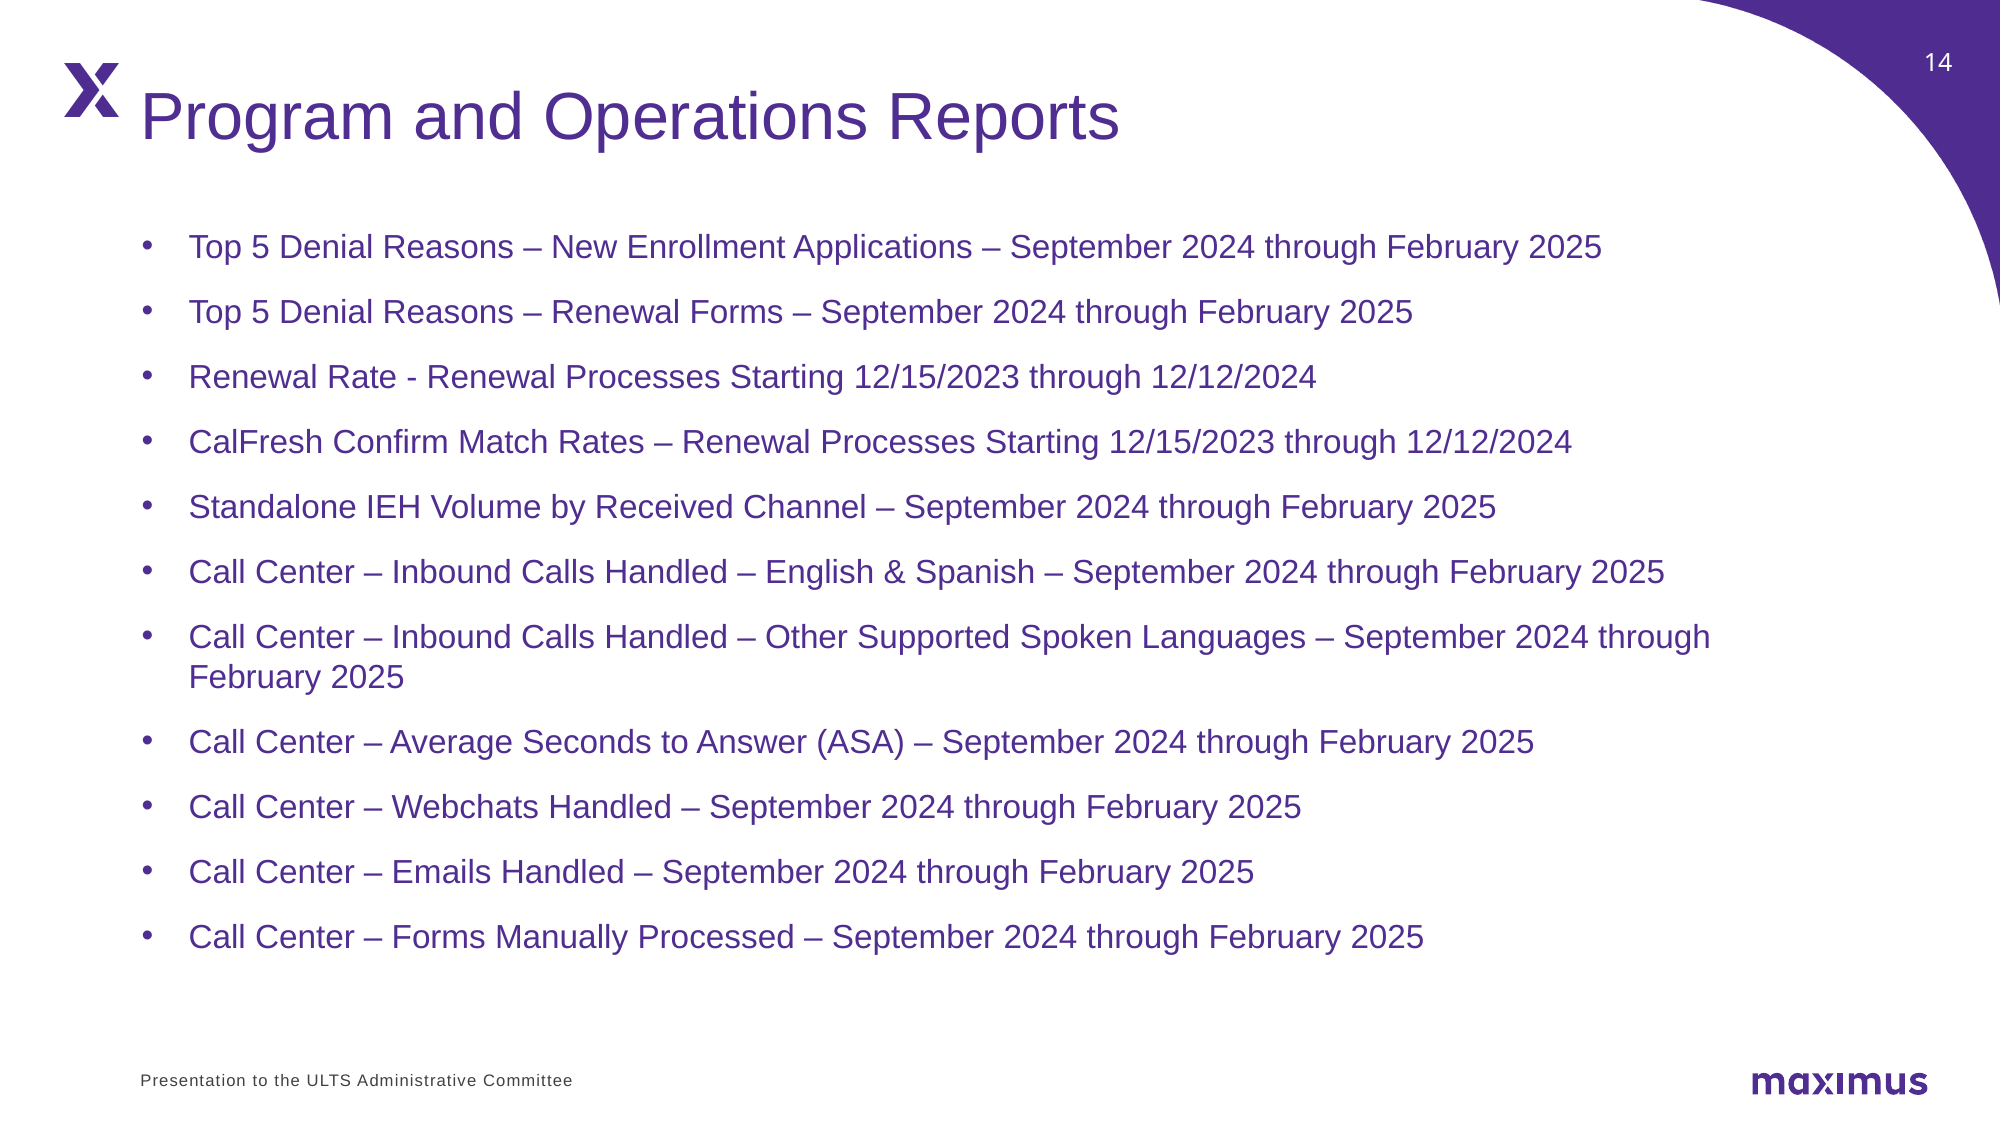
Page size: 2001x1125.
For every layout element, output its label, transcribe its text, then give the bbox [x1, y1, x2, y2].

picture [1695, 0, 2000, 305]
picture [64, 63, 119, 117]
list Program and Operations Reports [139, 74, 1439, 171]
text_box Top 5 Denial Reasons – New Enrollment Applications – September 2024 through February 2025 Top 5 Denial Reasons – Renewal Forms – September 2024 through February 2025 Renewal Rate - Renewal Processes Starting 12/15/2023 through 12/12/2024 CalFresh Confirm Match Rates – Renewal Processes Starting 12/15/2023 through 12/12/2024 Standalone IEH Volume by Received Channel – September 2024 through February 2025 Call Center – Inbound Calls Handled – English & Spanish – September 2024 through February 2025 Call Center – Inbound Calls Handled – Other Supported Spoken Languages – September 2024 through February 2025 Call Center – Average Seconds to Answer (ASA) – September 2024 through February 2025 Call Center – Webchats Handled – September 2024 through February 2025 Call Center – Emails Handled – September 2024 through February 2025 Call Center – Forms Manually Processed – September 2024 through February 2025 [126, 218, 1790, 963]
